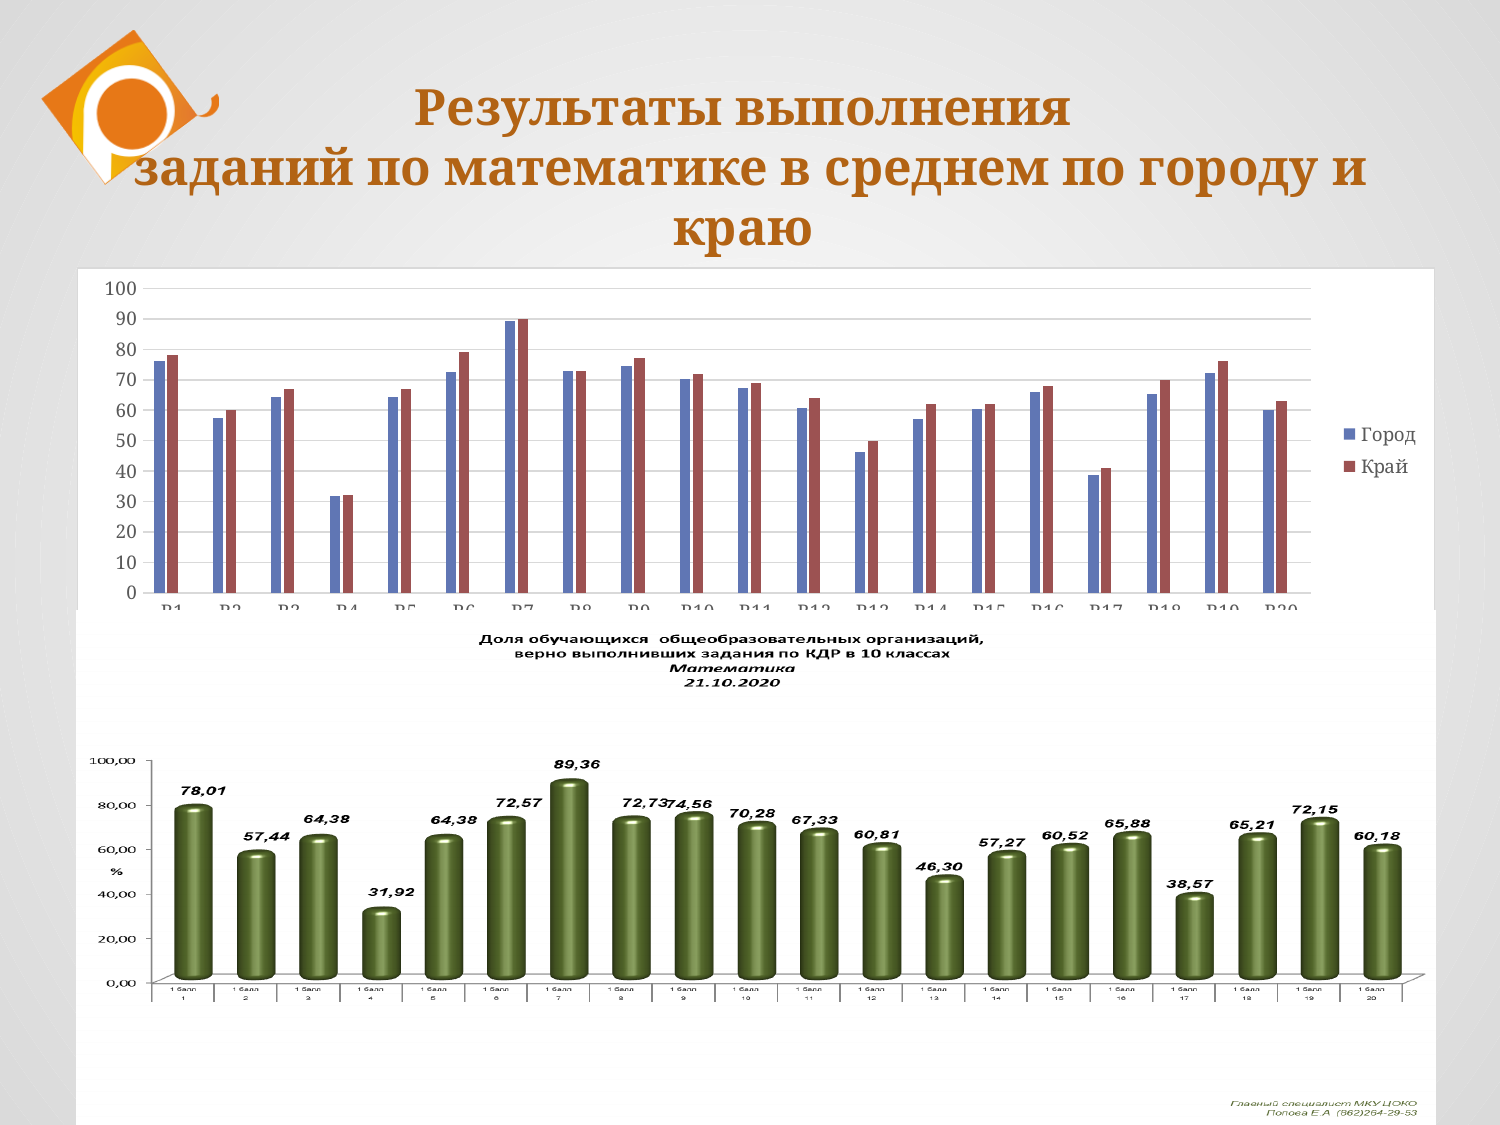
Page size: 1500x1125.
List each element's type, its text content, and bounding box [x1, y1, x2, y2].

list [76, 610, 1436, 1125]
picture [40, 30, 219, 185]
chart [76, 266, 1436, 610]
title Результаты выполнения заданий по математике в среднем по городу и краю [75, 0, 1425, 263]
